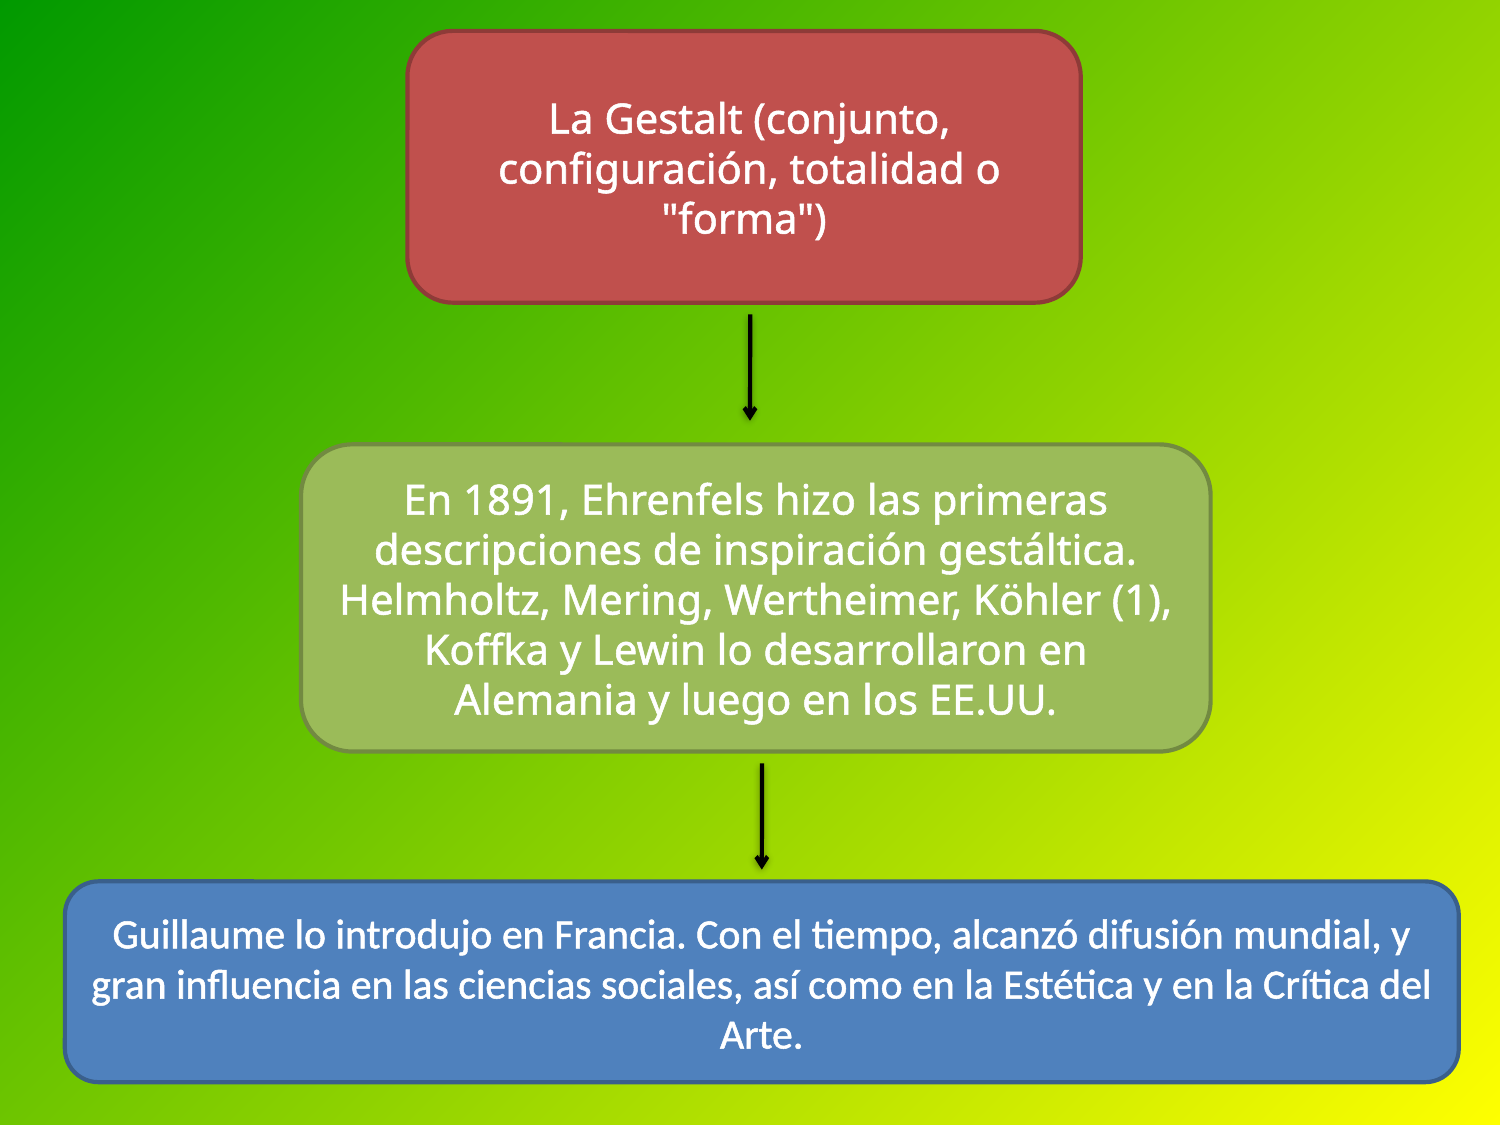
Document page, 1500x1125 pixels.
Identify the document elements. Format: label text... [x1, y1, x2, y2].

text_box La Gestalt (conjunto, configuración, totalidad o "forma") [405, 28, 1083, 305]
text_box Guillaume lo introdujo en Francia. Con el tiempo, alcanzó difusión mundial, y gran influencia en las ciencias sociales, así como en la Estética y en la Crítica del Arte. [62, 879, 1461, 1085]
text_box En 1891, Ehrenfels hizo las primeras descripciones de inspiración gestáltica. Helmholtz, Mering, Wertheimer, Köhler (1), Koffka y Lewin lo desarrollaron en Alemania y luego en los EE.UU. [298, 442, 1213, 754]
